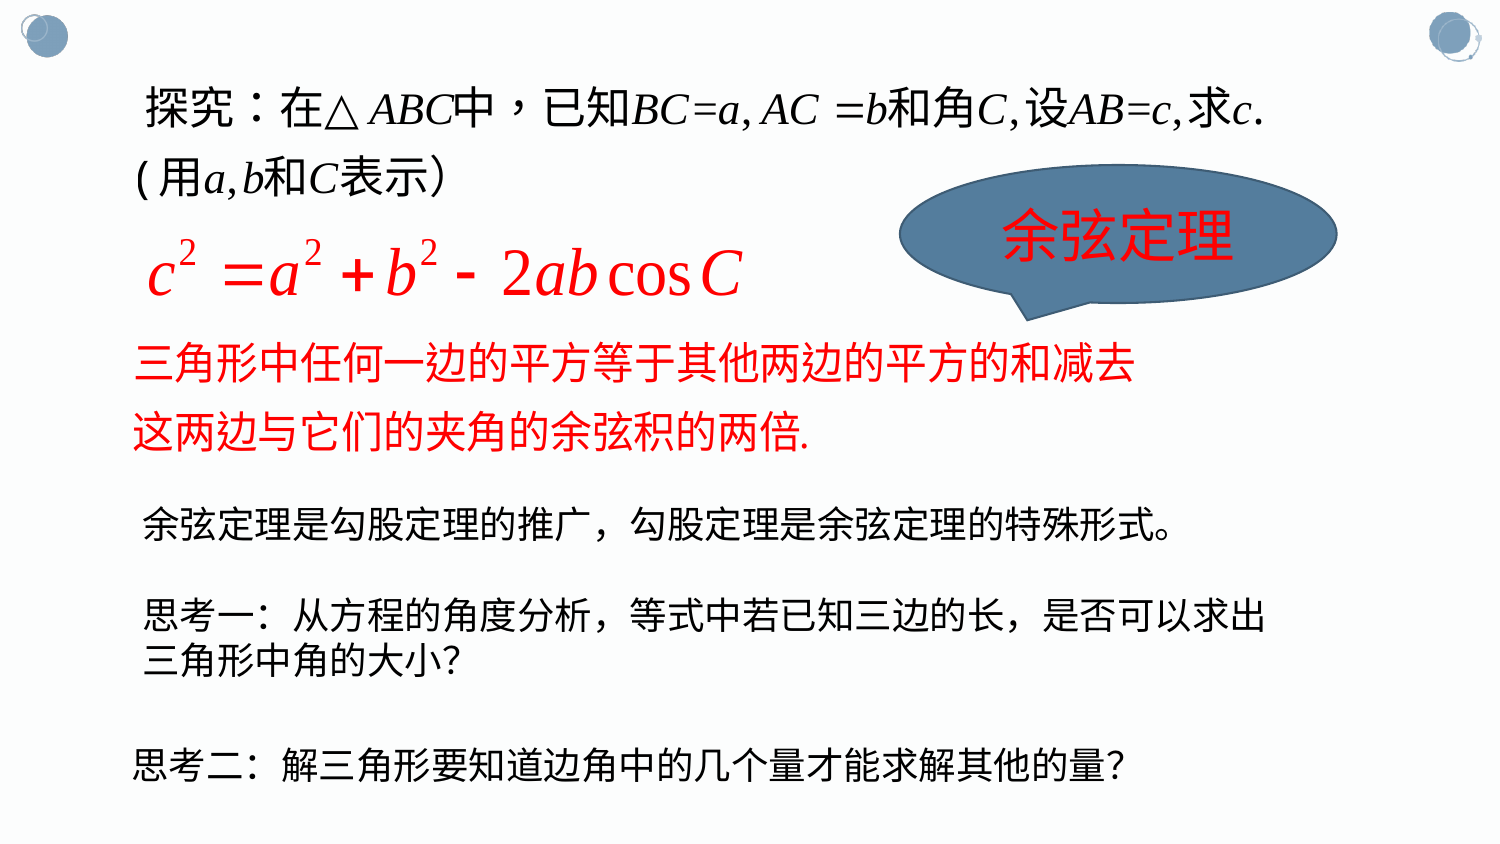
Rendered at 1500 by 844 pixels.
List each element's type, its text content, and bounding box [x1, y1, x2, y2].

text_box 思考二：解三角形要知道边角中的几个量才能求解其他的量？ [116, 734, 1428, 795]
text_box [138, 76, 1271, 212]
text_box 余弦定理 [898, 183, 1338, 322]
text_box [138, 222, 760, 313]
text_box 余弦定理是勾股定理的推广，勾股定理是余弦定理的特殊形式。 [127, 493, 1318, 554]
text_box 思考一：从方程的角度分析，等式中若已知三边的长，是否可以求出 三角形中角的大小？ [127, 584, 1439, 690]
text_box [127, 335, 1141, 461]
picture [0, 0, 89, 73]
picture [1411, 0, 1500, 73]
